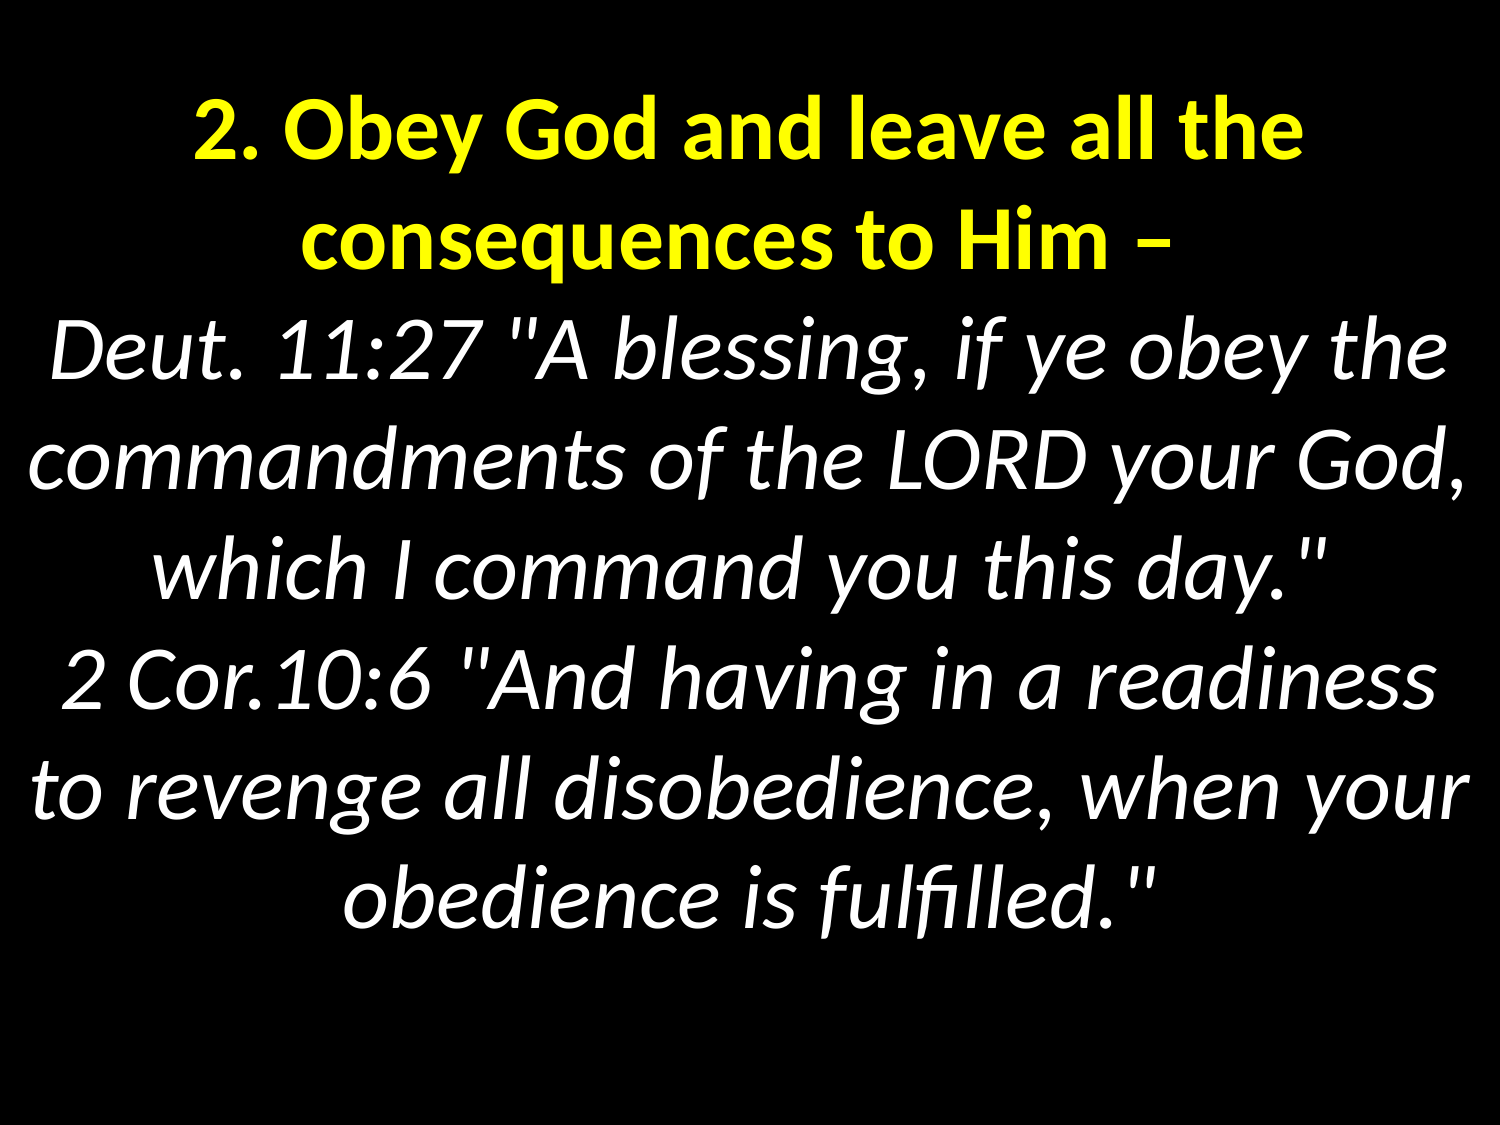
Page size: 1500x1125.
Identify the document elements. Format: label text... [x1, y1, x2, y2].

title 2. Obey God and leave all the consequences to Him – Deut. 11:27 "A blessing, if ye obey the commandments of the LORD your God, which I command you this day." 2 Cor.10:6 "And having in a readiness to revenge all disobedience, when your obedience is fulfilled." [0, 0, 1500, 1125]
